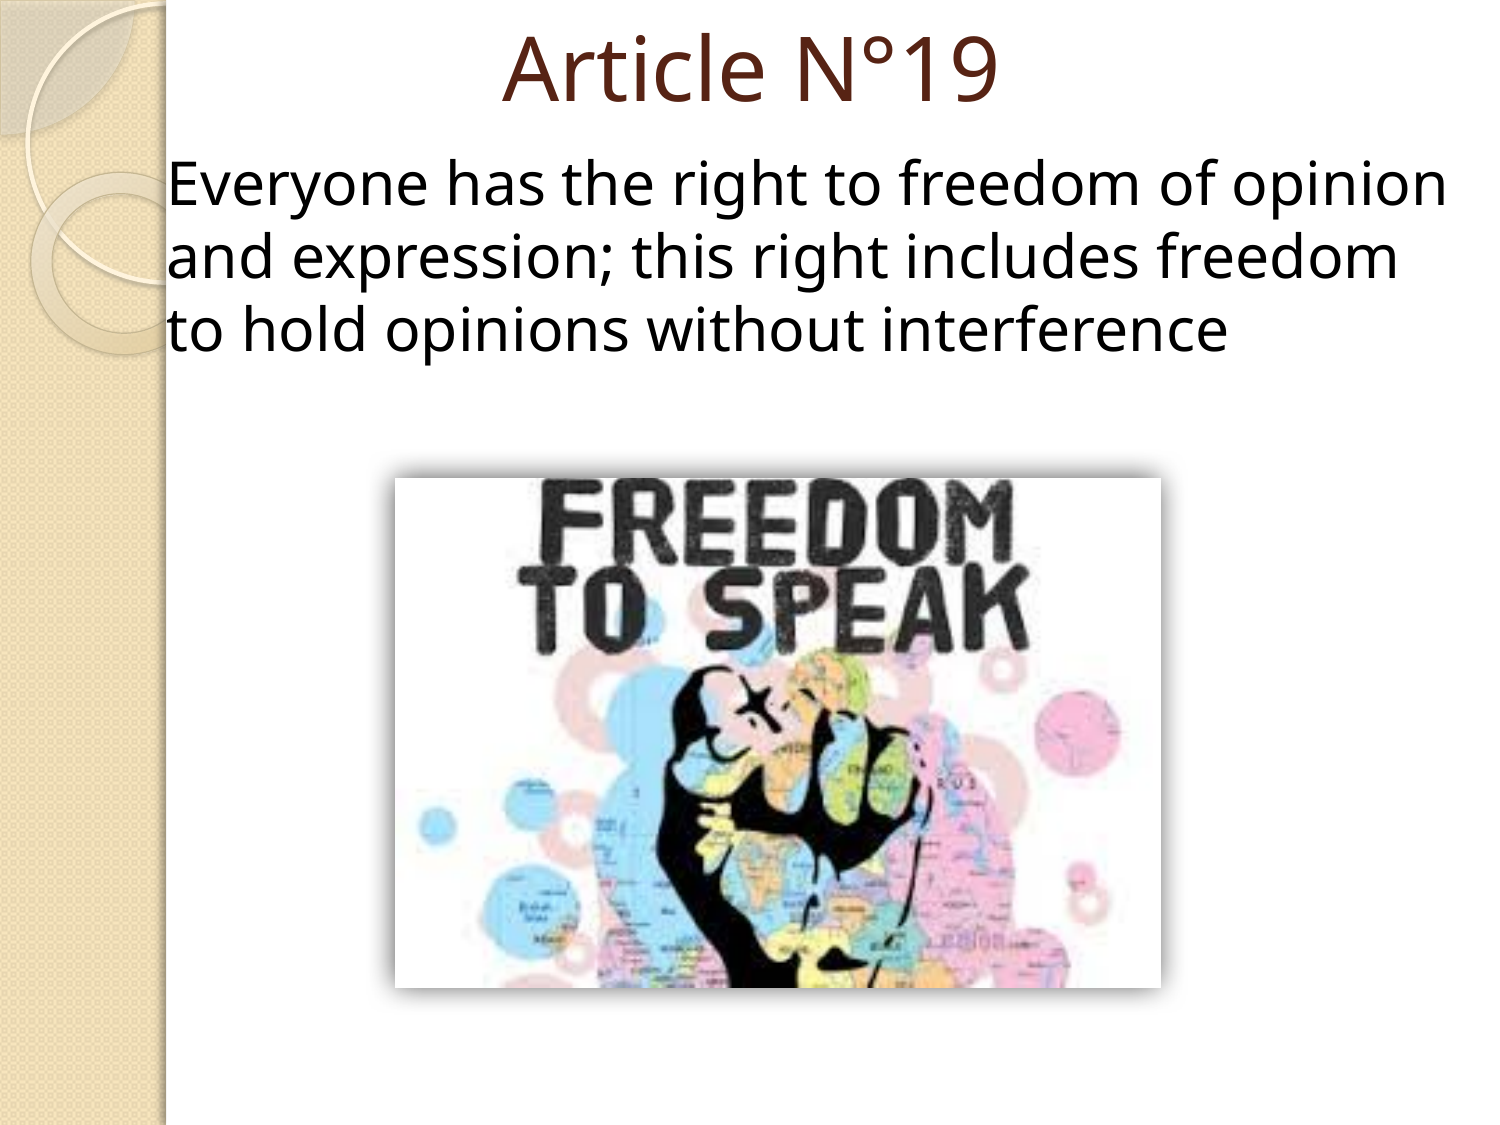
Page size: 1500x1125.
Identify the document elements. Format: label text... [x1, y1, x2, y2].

list Everyone has the right to freedom of opinion and expression; this right includes freedom to hold opinions without interference [135, 137, 1486, 374]
picture [395, 478, 1161, 988]
title Article N°19 [76, 0, 1427, 160]
